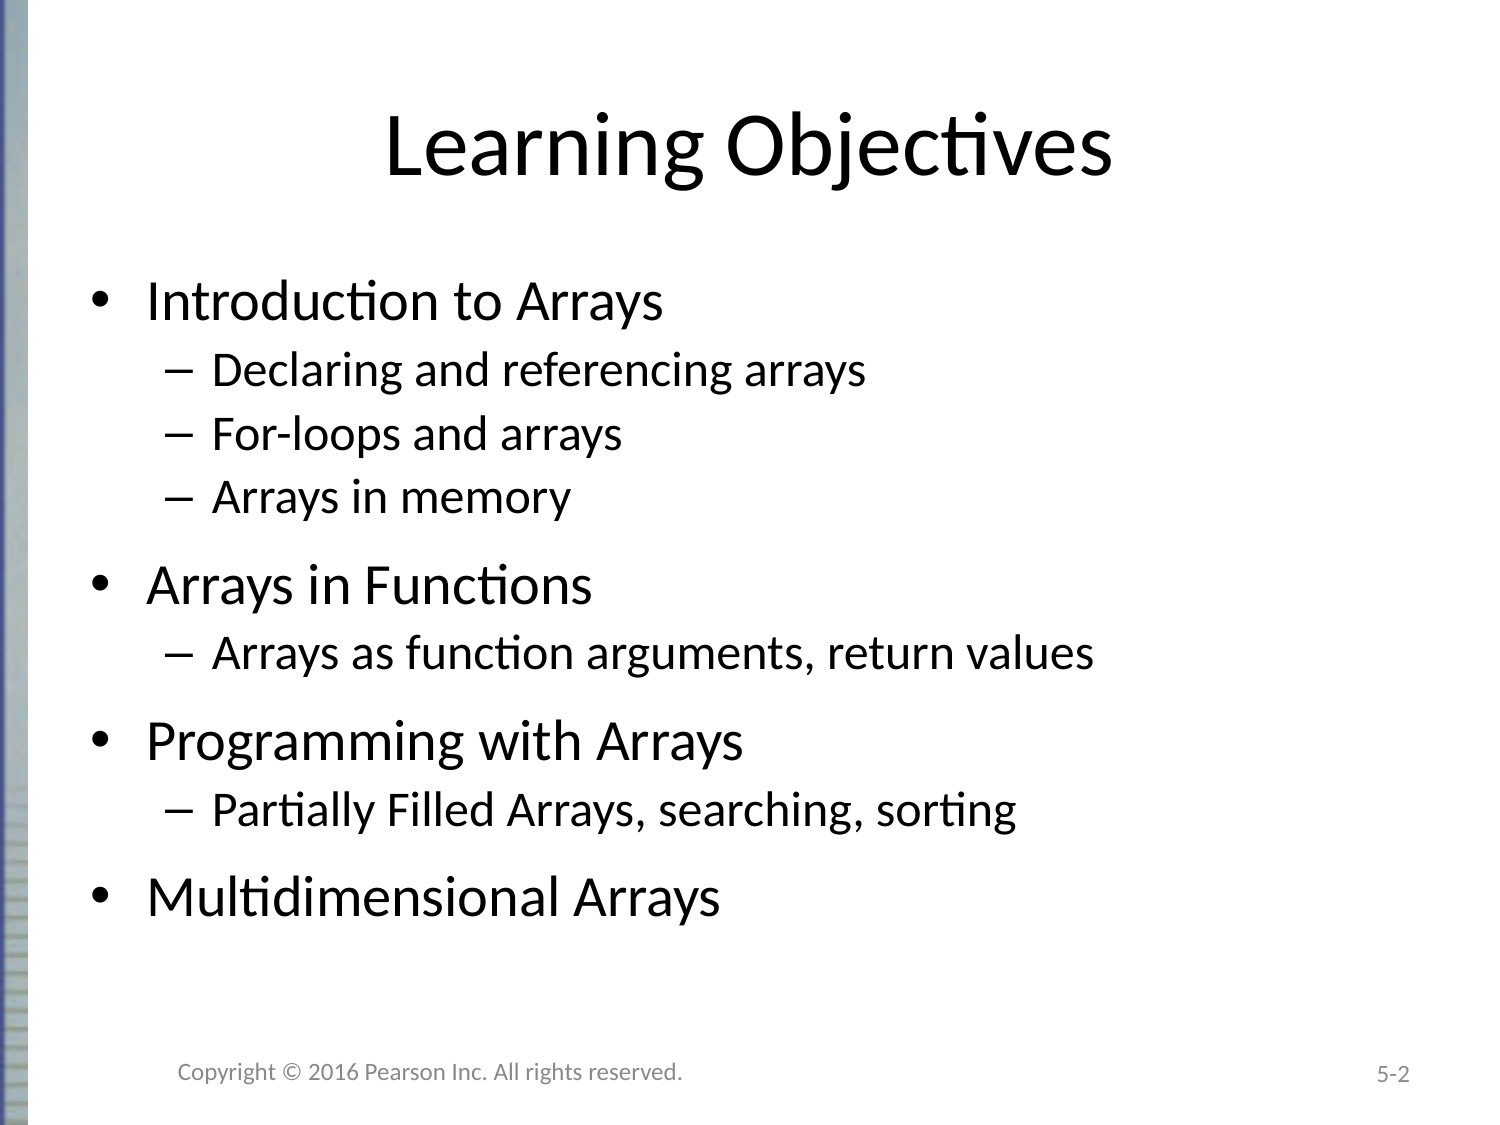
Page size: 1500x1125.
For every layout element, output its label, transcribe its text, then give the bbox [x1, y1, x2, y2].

footer Copyright © 2016 Pearson Inc. All rights reserved. [75, 1040, 788, 1100]
slide_number 5-2 [1074, 1042, 1425, 1103]
picture [0, 0, 28, 1125]
list Introduction to Arrays Declaring and referencing arrays For-loops and arrays Arrays in memory Arrays in Functions Arrays as function arguments, return values Programming with Arrays Partially Filled Arrays, searching, sorting Multidimensional Arrays [75, 262, 1425, 1005]
title Learning Objectives [75, 45, 1425, 233]
